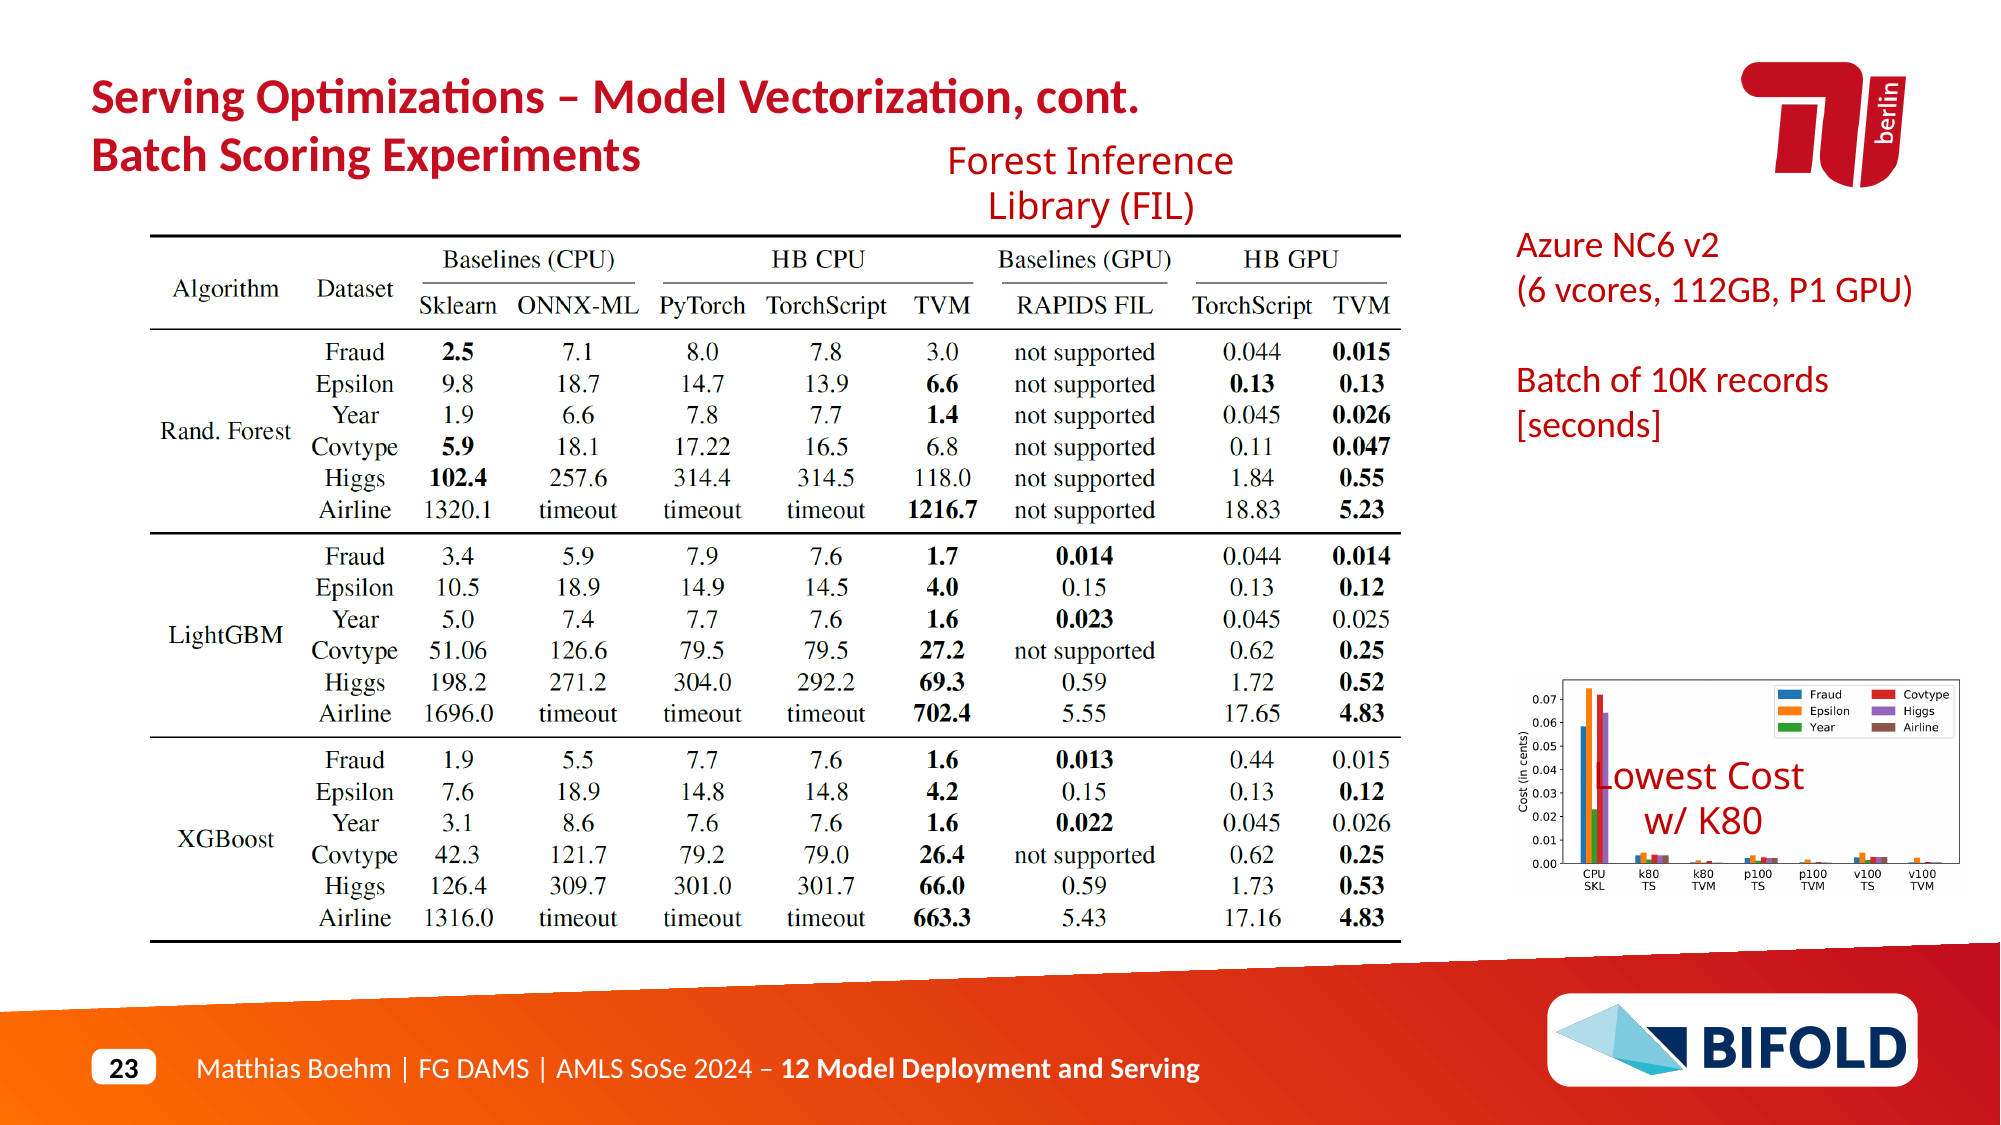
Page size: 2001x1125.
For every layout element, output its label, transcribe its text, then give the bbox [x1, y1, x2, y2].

text_box Azure NC6 v2 (6 vcores, 112GB, P1 GPU) Batch of 10K records [seconds] [1501, 212, 1939, 453]
picture [1556, 1004, 1906, 1075]
picture [145, 231, 1406, 949]
list Serving Optimizations – Model Vectorization, cont. Batch Scoring Experiments [91, 65, 1455, 183]
picture [1741, 62, 1906, 188]
picture [1510, 674, 1964, 893]
text_box Forest Inference Library (FIL) [931, 129, 1251, 231]
